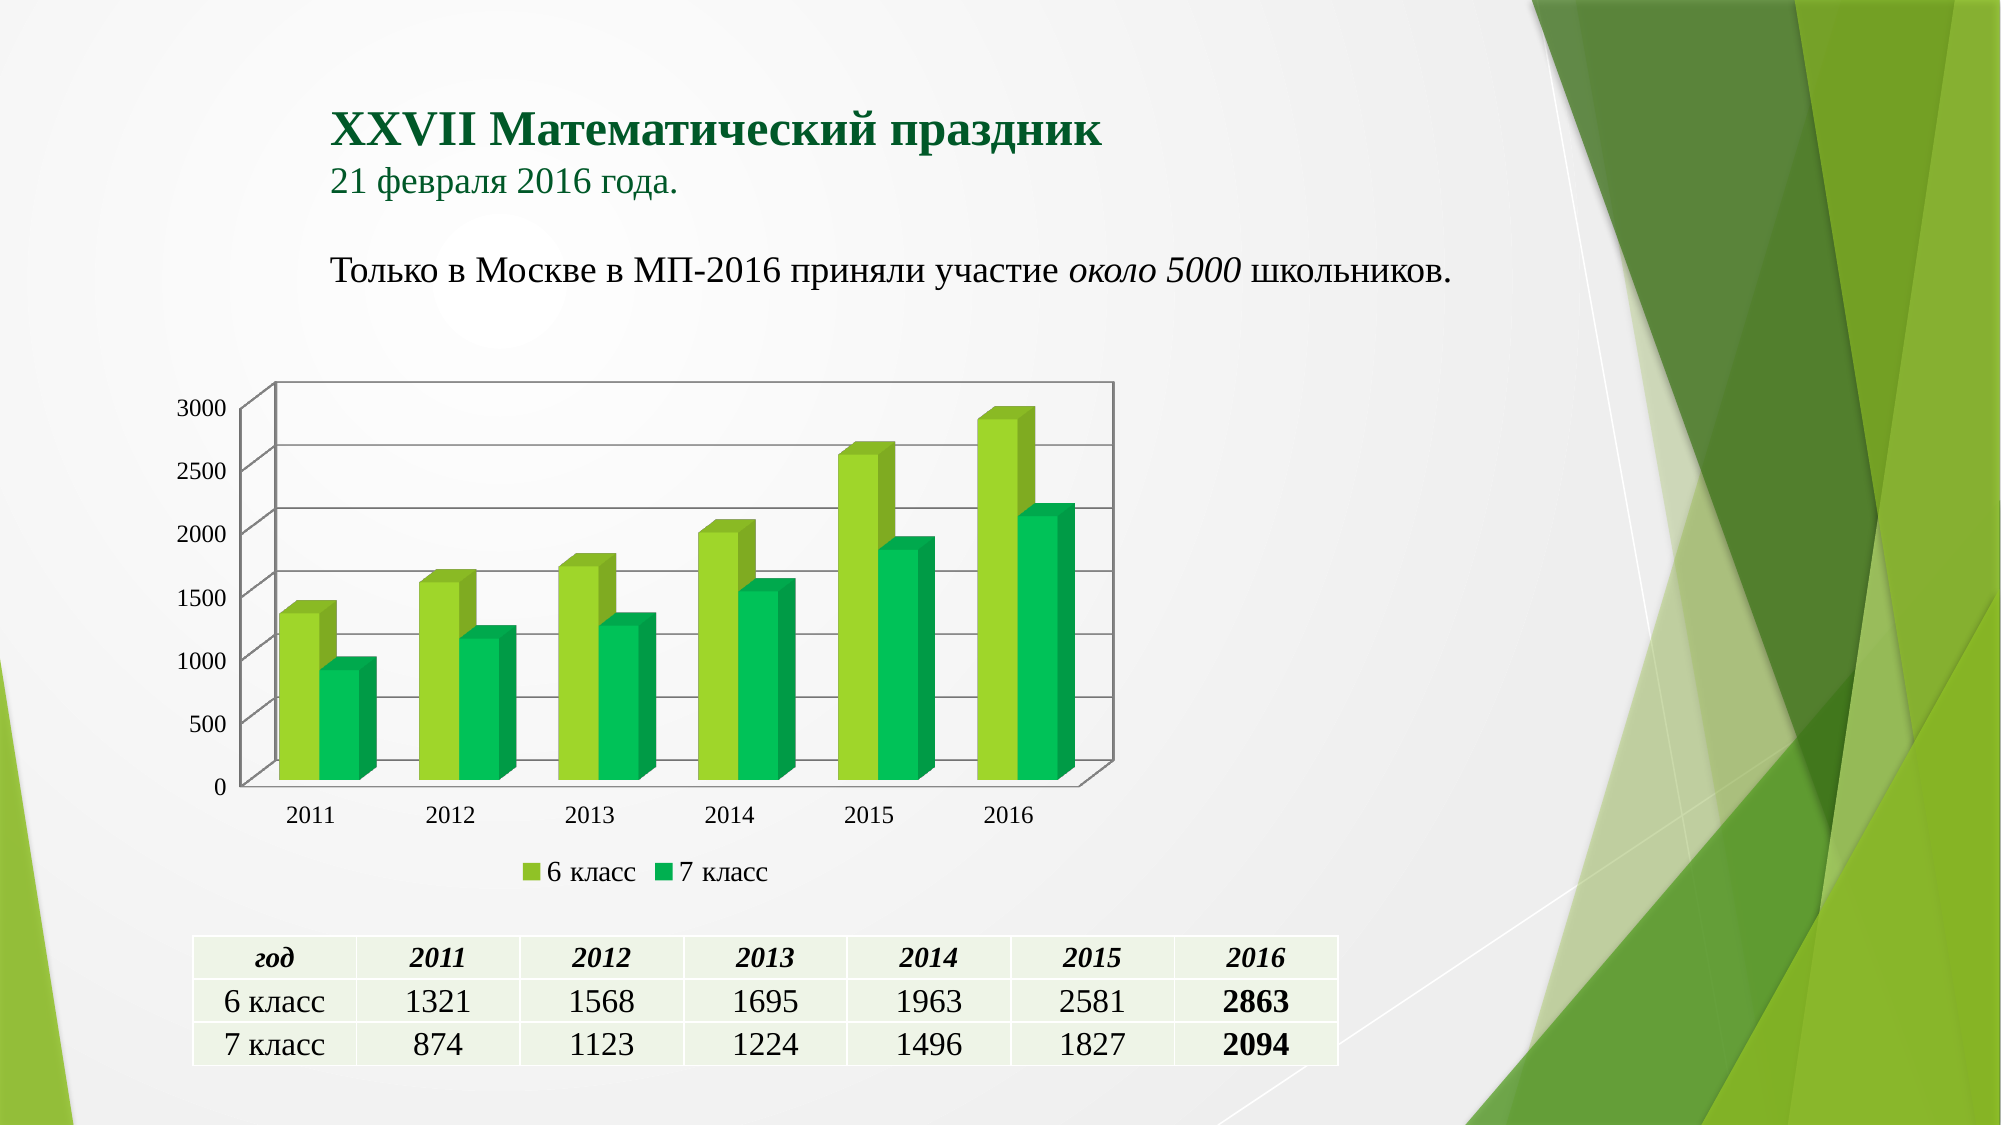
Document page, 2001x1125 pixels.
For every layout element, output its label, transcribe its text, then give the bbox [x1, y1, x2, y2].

table_cell 1568 [521, 980, 683, 1021]
table_cell 1827 [1012, 1023, 1174, 1065]
table_header 2012 [521, 937, 683, 978]
text_box XXVII Математический праздник 21 февраля 2016 года. [315, 43, 1471, 237]
table_cell 2863 [1175, 980, 1337, 1021]
table_cell 6 класс [194, 980, 356, 1021]
table_cell 1695 [685, 980, 846, 1021]
text_box Только в Москве в МП-2016 приняли участие около 5000 школьников. [315, 237, 1598, 297]
table_header год [194, 937, 356, 978]
table_cell 874 [357, 1023, 519, 1065]
table_cell 1963 [848, 980, 1010, 1021]
chart [149, 370, 1143, 895]
table_cell 1321 [357, 980, 519, 1021]
table_header 2016 [1175, 937, 1337, 978]
table_header 2011 [357, 937, 519, 978]
table_cell 2581 [1012, 980, 1174, 1021]
table_header 2013 [685, 937, 846, 978]
table_cell 2094 [1175, 1023, 1337, 1065]
table_cell 1224 [685, 1023, 846, 1065]
table_cell 1496 [848, 1023, 1010, 1065]
table_cell 1123 [521, 1023, 683, 1065]
table_header 2015 [1012, 937, 1174, 978]
table_header 2014 [848, 937, 1010, 978]
table_cell 7 класс [194, 1023, 356, 1065]
